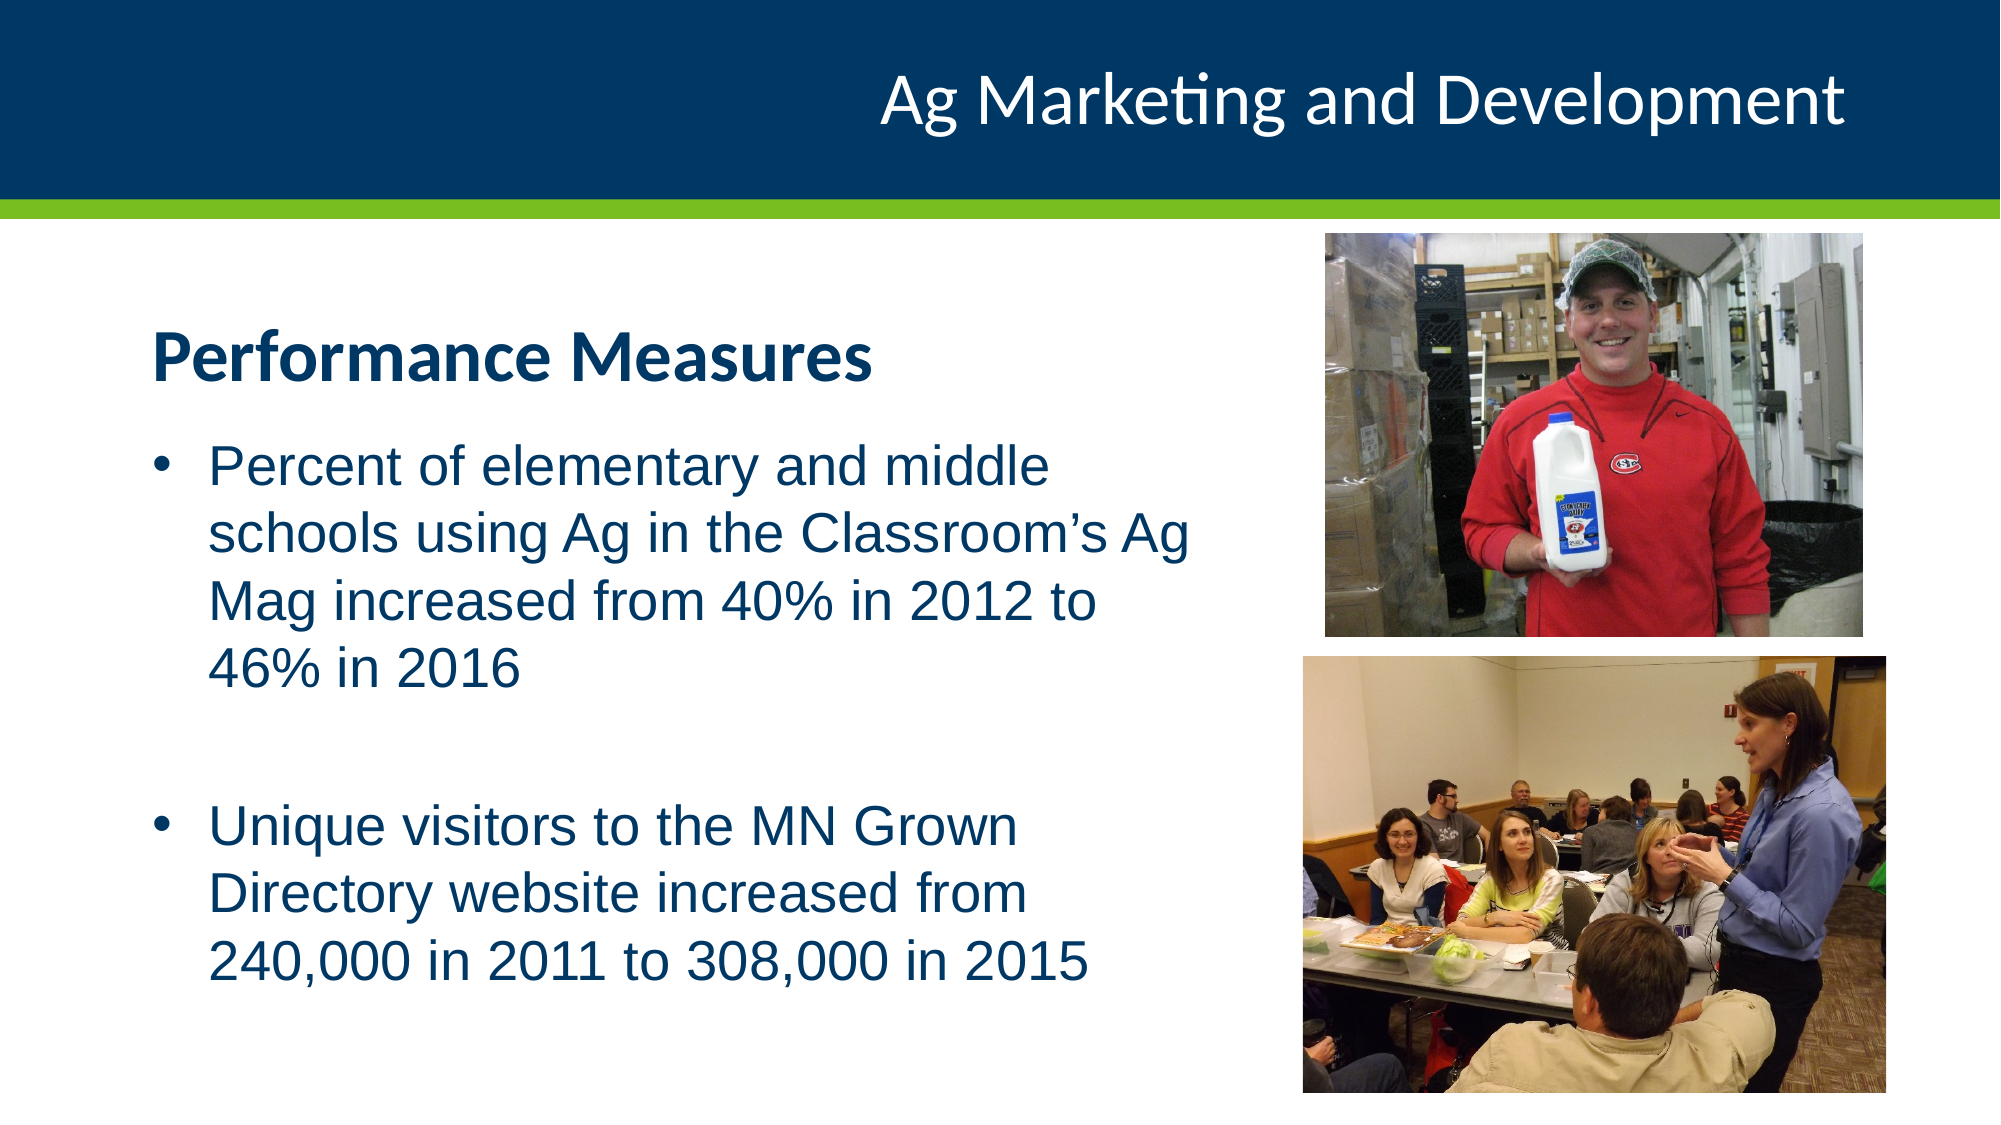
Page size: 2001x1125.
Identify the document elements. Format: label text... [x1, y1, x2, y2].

picture [1324, 233, 1863, 638]
picture [1302, 656, 1887, 1093]
title Ag Marketing and Development [137, 24, 1863, 175]
list Performance Measures Percent of elementary and middle schools using Ag in the Classroom’s Ag Mag increased from 40% in 2012 to 46% in 2016 Unique visitors to the MN Grown Directory website increased from 240,000 in 2011 to 308,000 in 2015 [137, 299, 1209, 1014]
